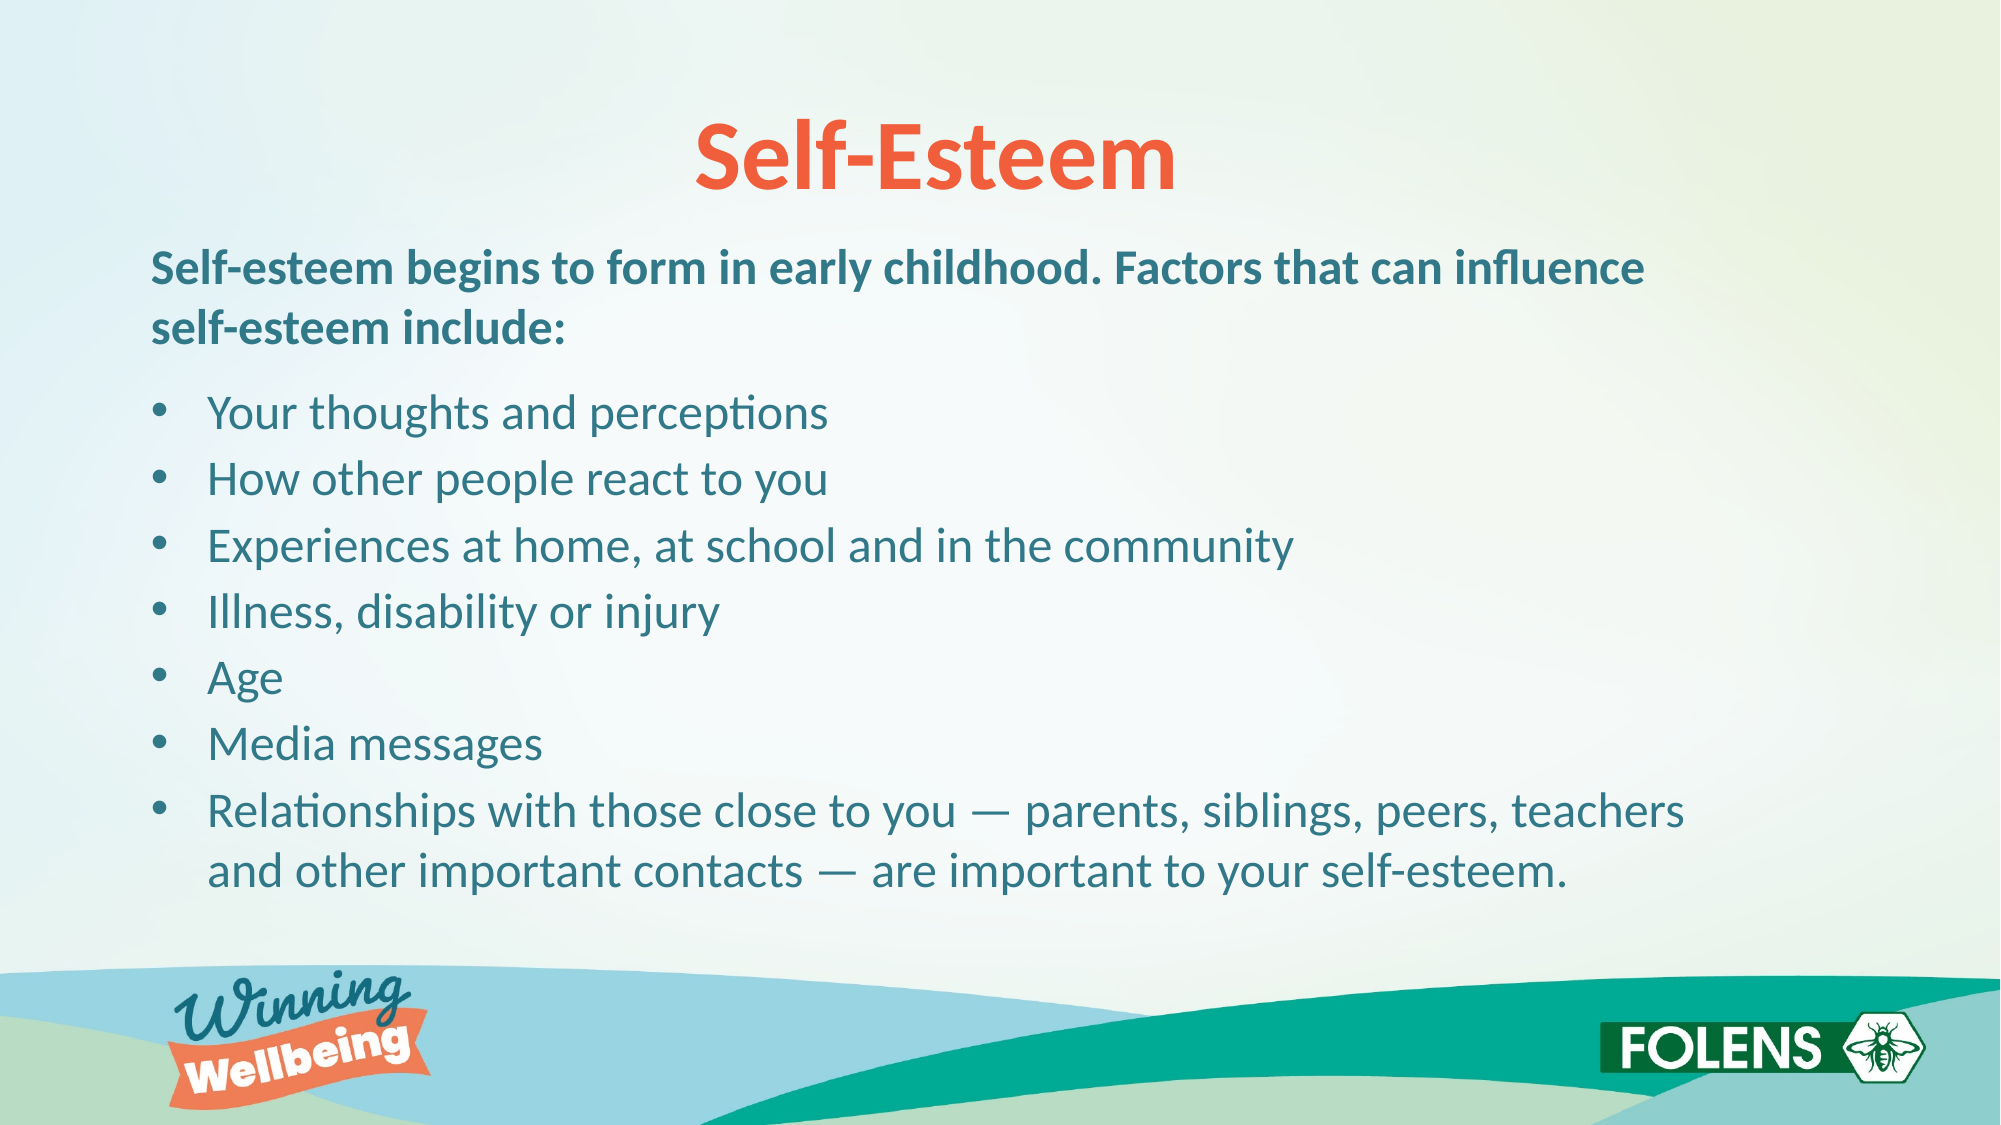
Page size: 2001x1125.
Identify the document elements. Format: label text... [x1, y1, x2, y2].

text_box Self-Esteem Self-esteem begins to form in early childhood. Factors that can influence self-esteem include: Your thoughts and perceptions How other people react to you Experiences at home, at school and in the community Illness, disability or injury Age Media messages Relationships with those close to you — parents, siblings, peers, teachers and other important contacts — are important to your self-esteem. [136, 82, 1737, 905]
picture [0, 0, 2001, 1125]
